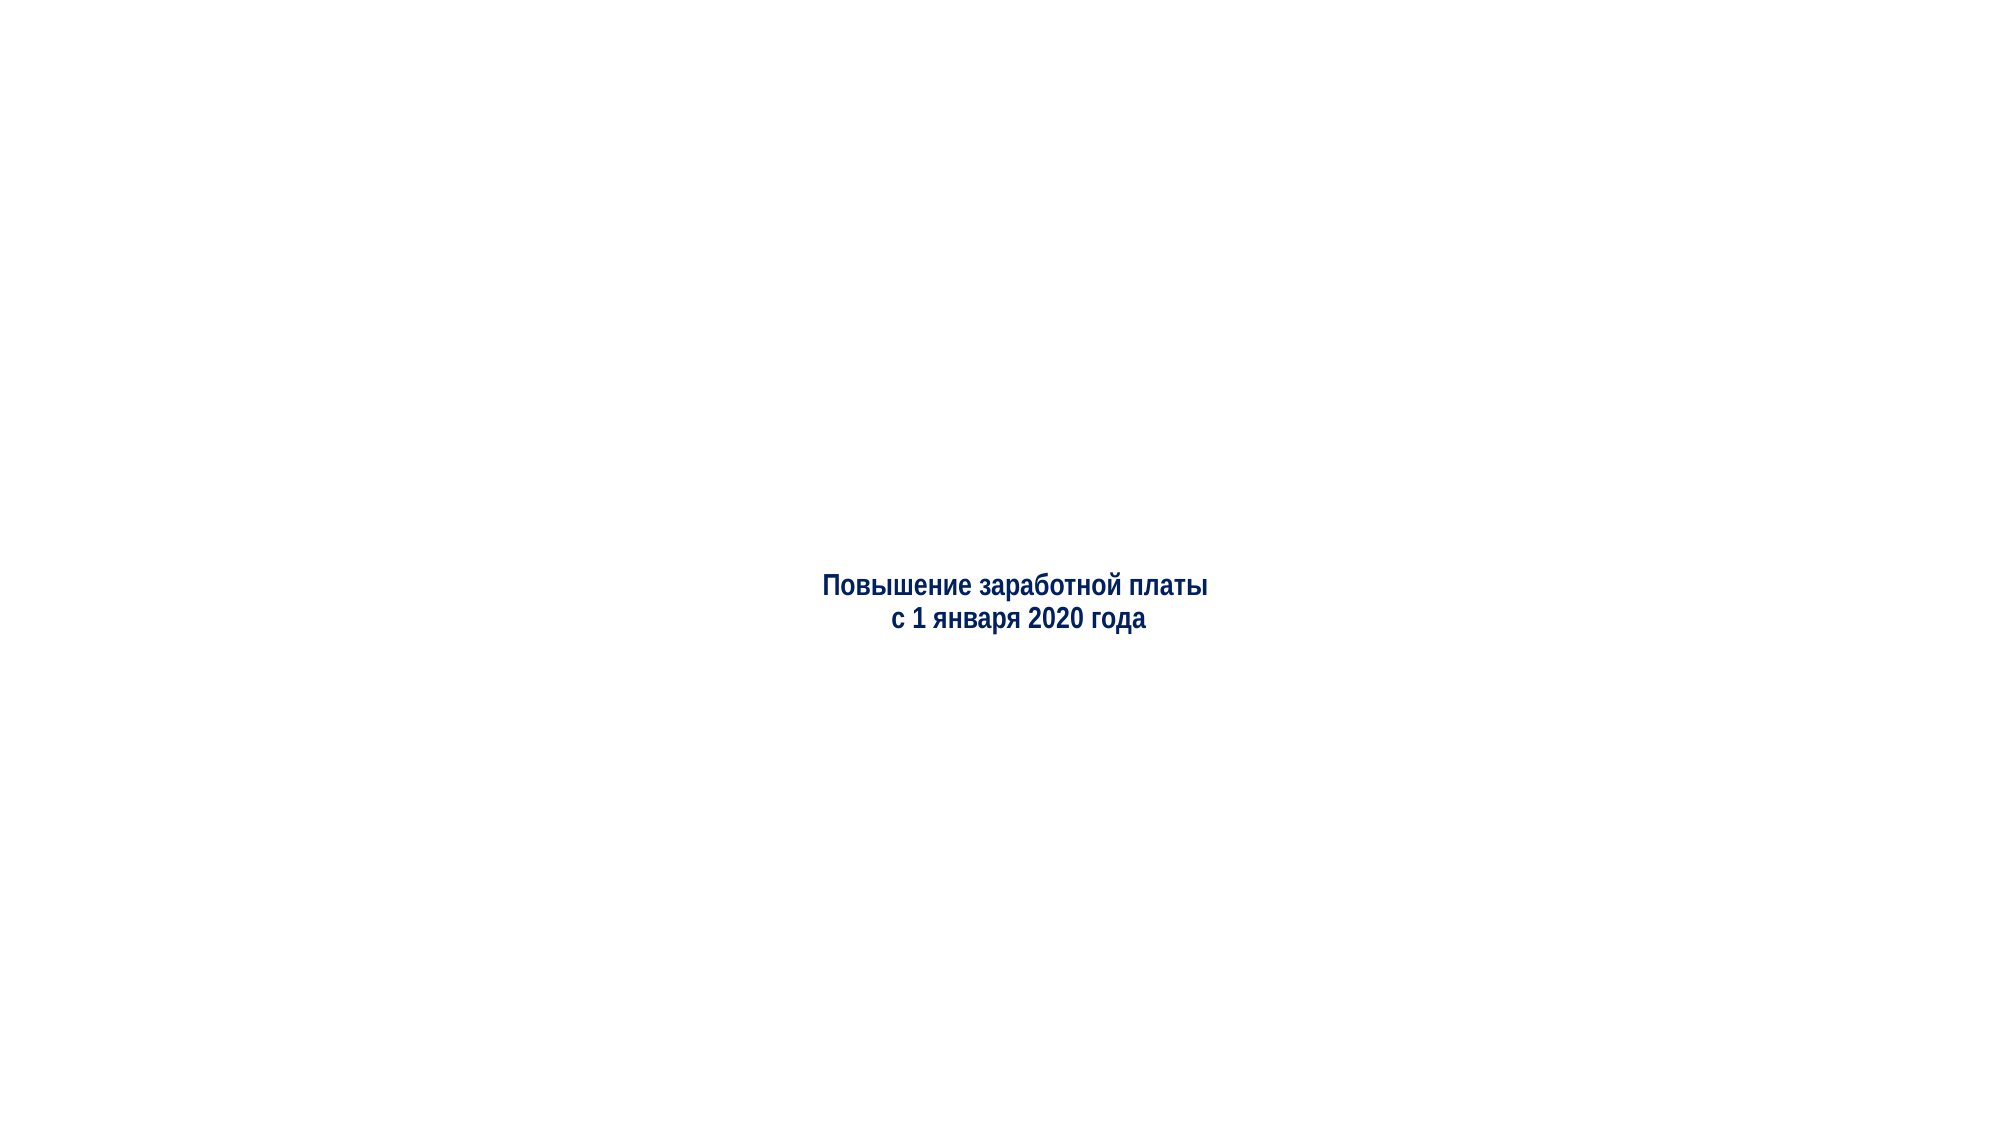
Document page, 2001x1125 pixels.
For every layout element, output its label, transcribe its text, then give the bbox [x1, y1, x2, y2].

title Повышение заработной платы с 1 января 2020 года [169, 414, 1870, 643]
